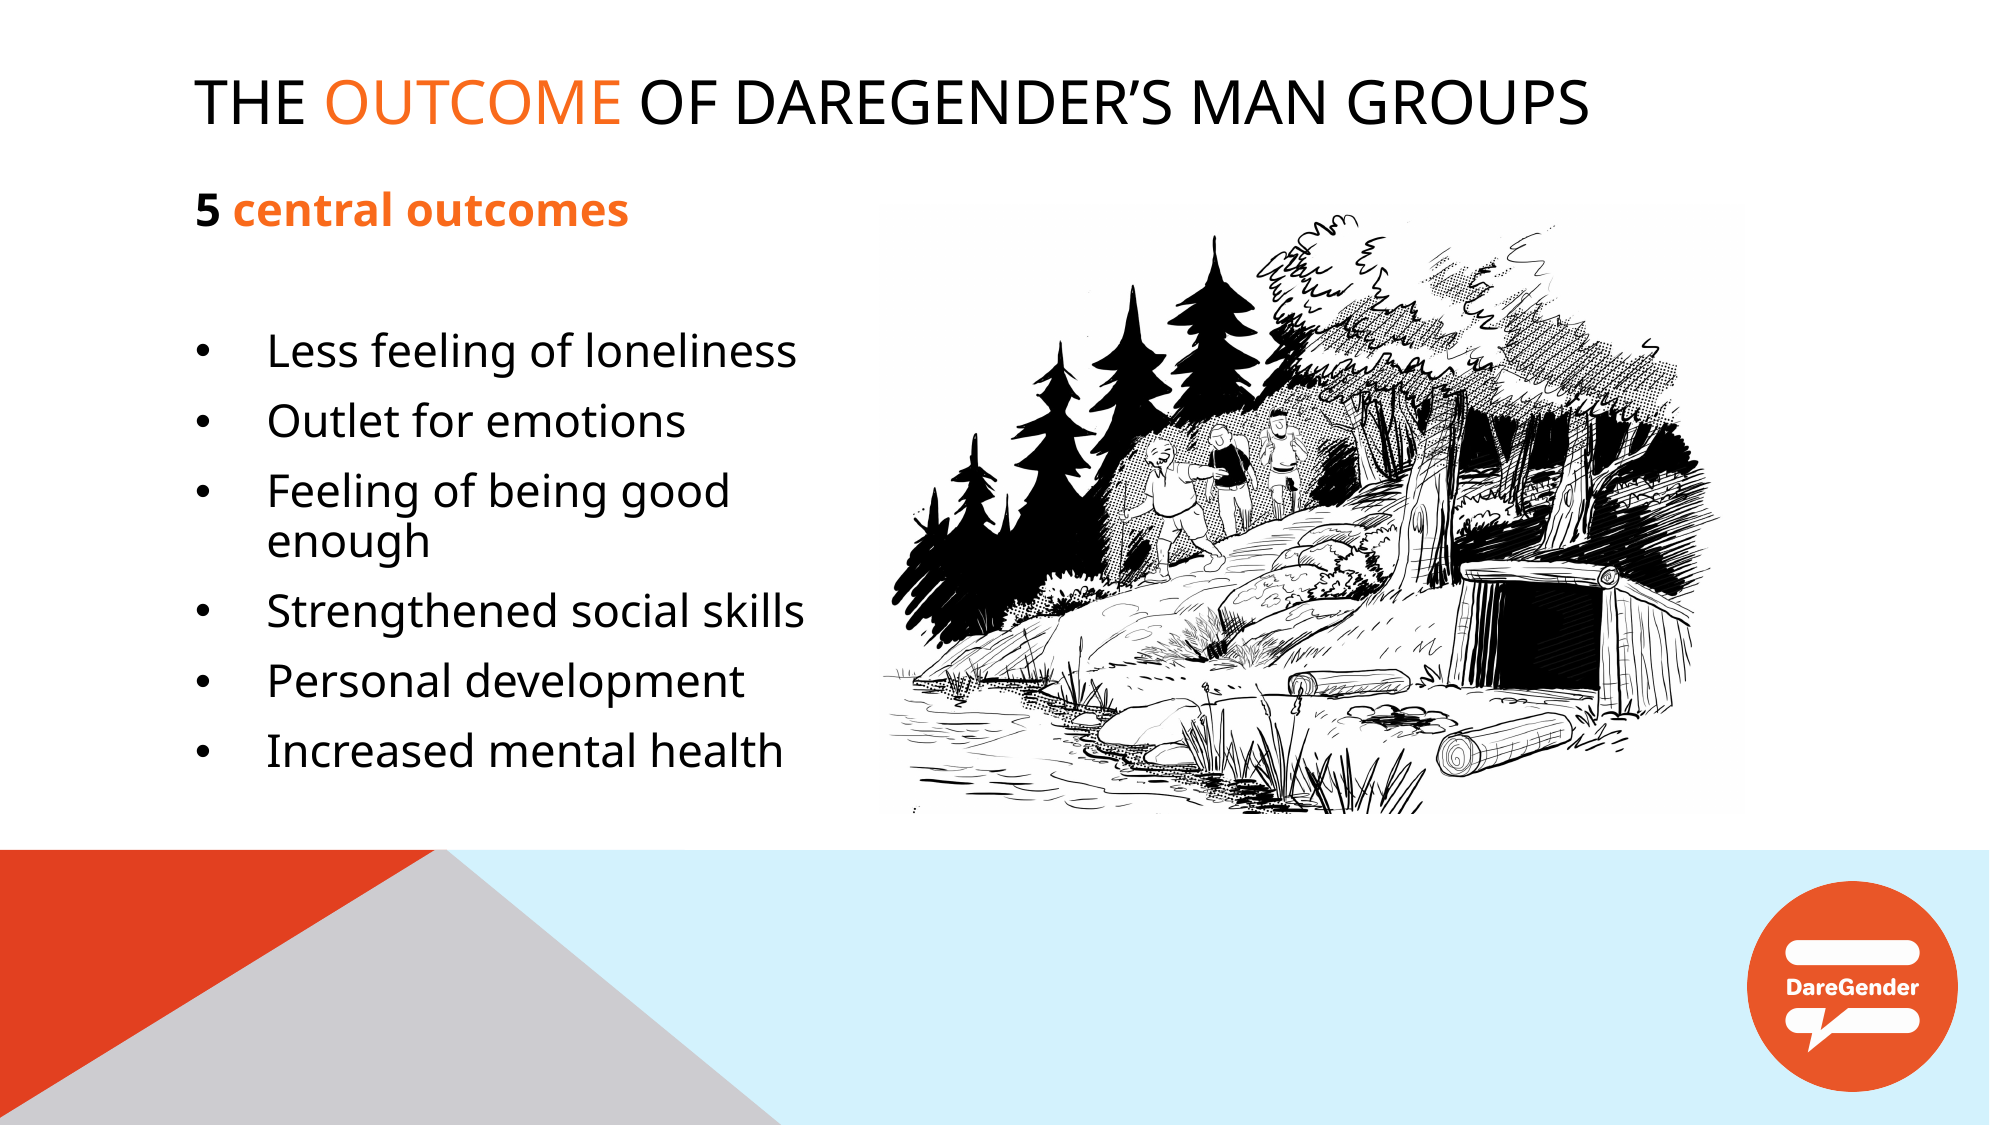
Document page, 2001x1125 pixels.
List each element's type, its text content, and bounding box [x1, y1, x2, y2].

picture [879, 204, 1745, 815]
picture [1747, 881, 1958, 1092]
text_box 5 central outcomes Less feeling of loneliness Outlet for emotions Feeling of being good enough Strengthened social skills Personal development Increased mental health [180, 179, 880, 789]
title The outcome of Daregender’s man groups [179, 60, 1825, 150]
